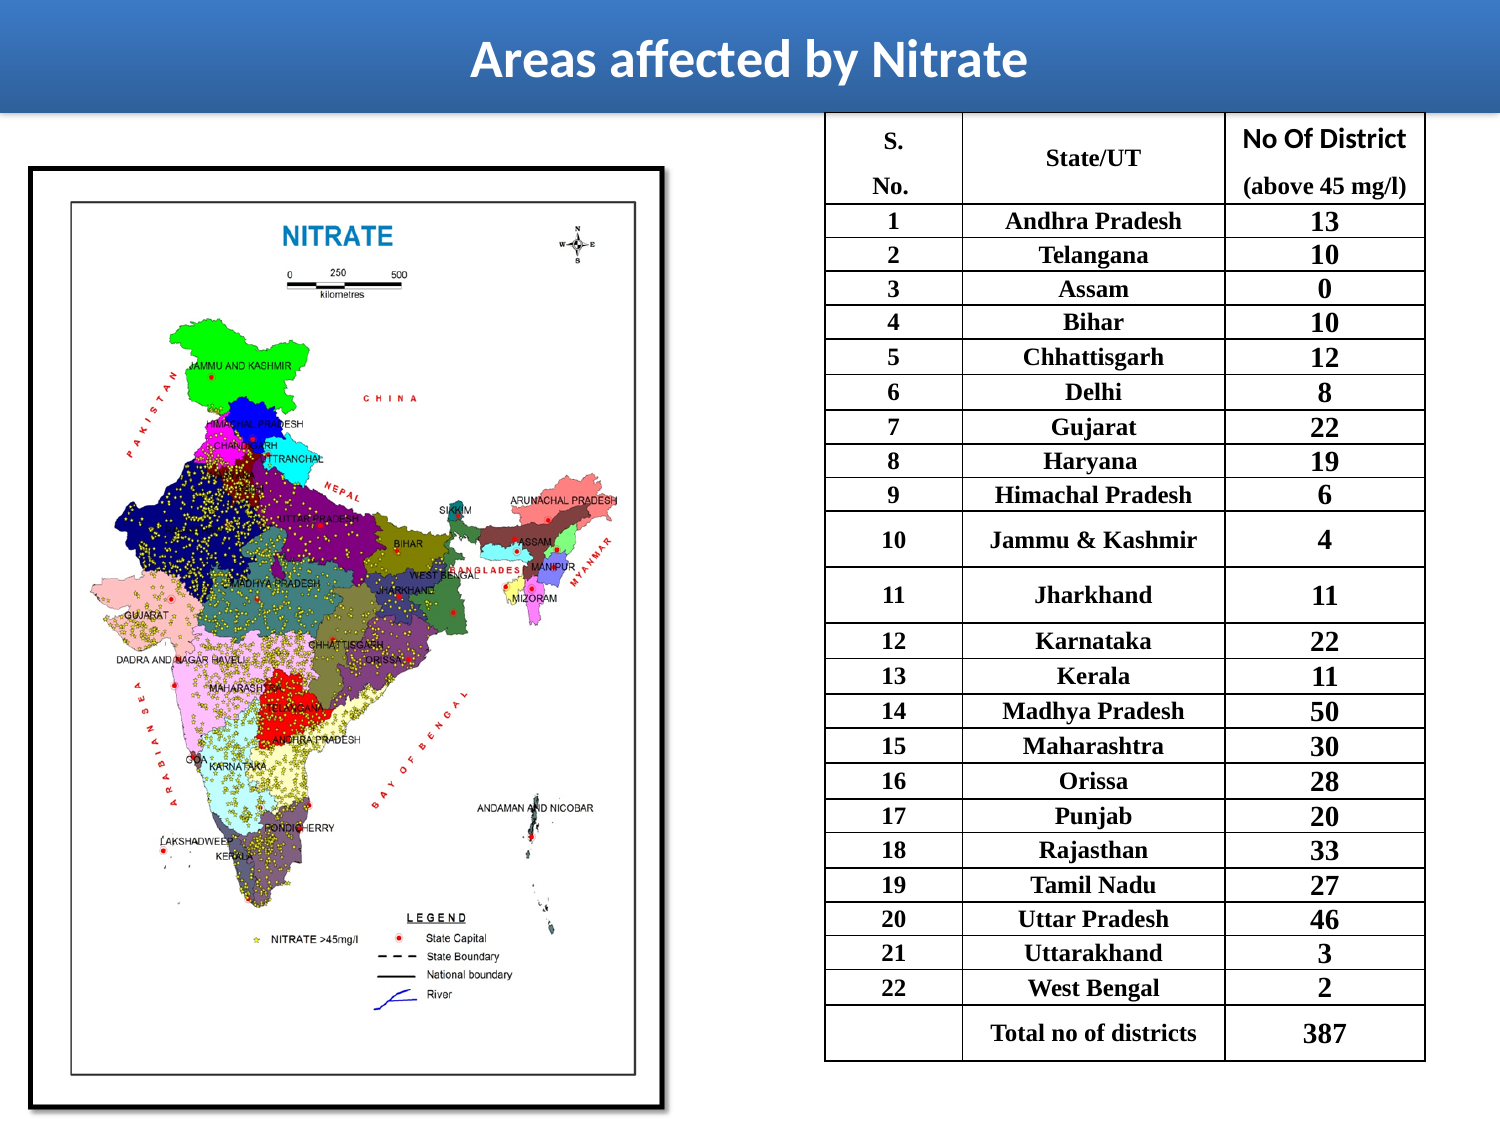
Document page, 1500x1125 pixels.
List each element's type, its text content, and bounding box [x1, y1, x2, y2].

table_cell 6 [1226, 478, 1424, 510]
table_cell Orissa [963, 764, 1224, 798]
table_cell Andhra Pradesh [963, 205, 1224, 237]
table_cell Assam [963, 272, 1224, 304]
table_cell 11 [826, 568, 962, 622]
table_cell 11 [1226, 568, 1424, 622]
table_cell [826, 1006, 962, 1060]
table_cell Tamil Nadu [963, 869, 1224, 901]
table_cell Himachal Pradesh [963, 478, 1224, 510]
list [24, 162, 675, 1120]
table_cell Chhattisgarh [963, 340, 1224, 374]
table_cell Telangana [963, 238, 1224, 270]
table_cell 16 [826, 764, 962, 798]
table_cell 8 [826, 445, 962, 477]
table_cell 9 [826, 478, 962, 510]
table_cell 6 [826, 375, 962, 409]
table_cell Delhi [963, 375, 1224, 409]
table_cell Punjab [963, 800, 1224, 832]
table_cell 387 [1226, 1006, 1424, 1060]
table_cell Rajasthan [963, 833, 1224, 867]
table_cell 12 [1226, 340, 1424, 374]
table_cell Kerala [963, 659, 1224, 693]
table_cell Total no of districts [963, 1006, 1224, 1060]
table_cell 2 [1226, 970, 1424, 1004]
table_cell 33 [1226, 833, 1424, 867]
table_cell West Bengal [963, 970, 1224, 1004]
table_cell Madhya Pradesh [963, 695, 1224, 727]
table_cell 7 [826, 411, 962, 443]
table_cell Jharkhand [963, 568, 1224, 622]
table_cell 4 [1226, 512, 1424, 566]
table_cell 5 [826, 340, 962, 374]
table_cell Bihar [963, 306, 1224, 338]
table_cell 17 [826, 800, 962, 832]
table_cell 22 [826, 970, 962, 1004]
table_cell (above 45 mg/l) [1226, 168, 1424, 203]
table_cell 2 [826, 238, 962, 270]
table_cell No. [826, 168, 962, 203]
table_cell 10 [1226, 238, 1424, 270]
table_cell 46 [1226, 903, 1424, 935]
table_cell 28 [1226, 764, 1424, 798]
table_cell 22 [1226, 624, 1424, 658]
table_cell Karnataka [963, 624, 1224, 658]
table_cell 21 [826, 936, 962, 969]
table_cell 19 [1226, 445, 1424, 477]
table_cell 18 [826, 833, 962, 867]
table_cell Haryana [963, 445, 1224, 477]
table_cell 27 [1226, 869, 1424, 901]
table_cell 3 [826, 272, 962, 304]
table_cell 12 [826, 624, 962, 658]
table_cell 19 [826, 869, 962, 901]
table_cell 15 [826, 729, 962, 762]
table_cell 20 [826, 903, 962, 935]
table_header State/UT [963, 113, 1224, 203]
table_cell 8 [1226, 375, 1424, 409]
table_cell 3 [1226, 936, 1424, 969]
title Areas affected by Nitrate [0, 0, 1500, 113]
table_cell 14 [826, 695, 962, 727]
table_cell Jammu & Kashmir [963, 512, 1224, 566]
table_cell 1 [826, 205, 962, 237]
table_cell Gujarat [963, 411, 1224, 443]
table_cell 22 [1226, 411, 1424, 443]
table_cell 11 [1226, 659, 1424, 693]
table_header No Of District [1226, 113, 1424, 168]
table_cell Maharashtra [963, 729, 1224, 762]
table_cell 10 [1226, 306, 1424, 338]
table_cell 10 [826, 512, 962, 566]
table_cell 30 [1226, 729, 1424, 762]
table_cell 20 [1226, 800, 1424, 832]
table_cell Uttarakhand [963, 936, 1224, 969]
table_cell 50 [1226, 695, 1424, 727]
table_header S. [826, 113, 962, 168]
table_cell 0 [1226, 272, 1424, 304]
table_cell 13 [826, 659, 962, 693]
table_cell 4 [826, 306, 962, 338]
table_cell 13 [1226, 205, 1424, 237]
table_cell Uttar Pradesh [963, 903, 1224, 935]
